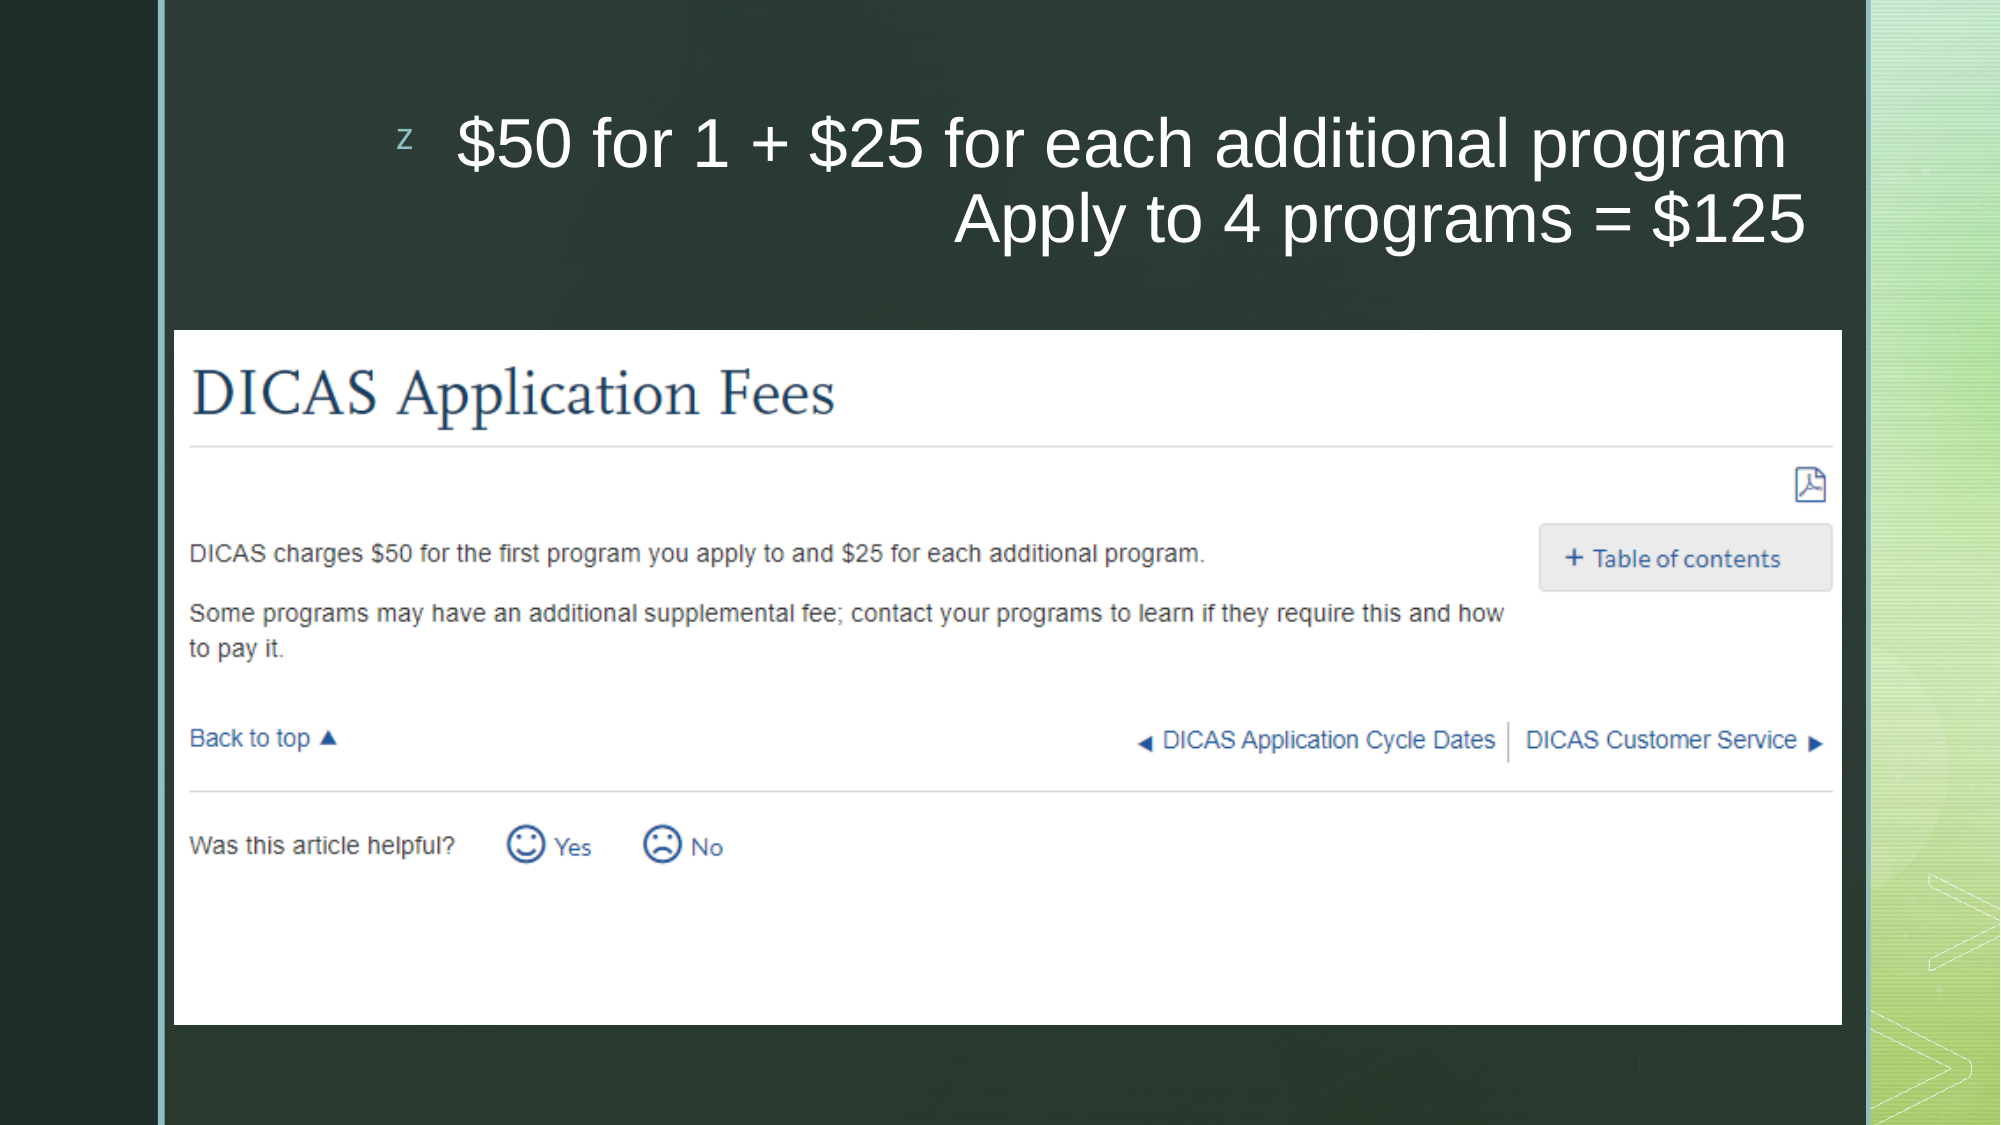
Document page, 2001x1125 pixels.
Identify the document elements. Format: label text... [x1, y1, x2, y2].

picture [1871, 0, 2001, 1125]
title $50 for 1 + $25 for each additional program Apply to 4 programs = $125 [174, 100, 1842, 266]
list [174, 330, 1842, 1025]
